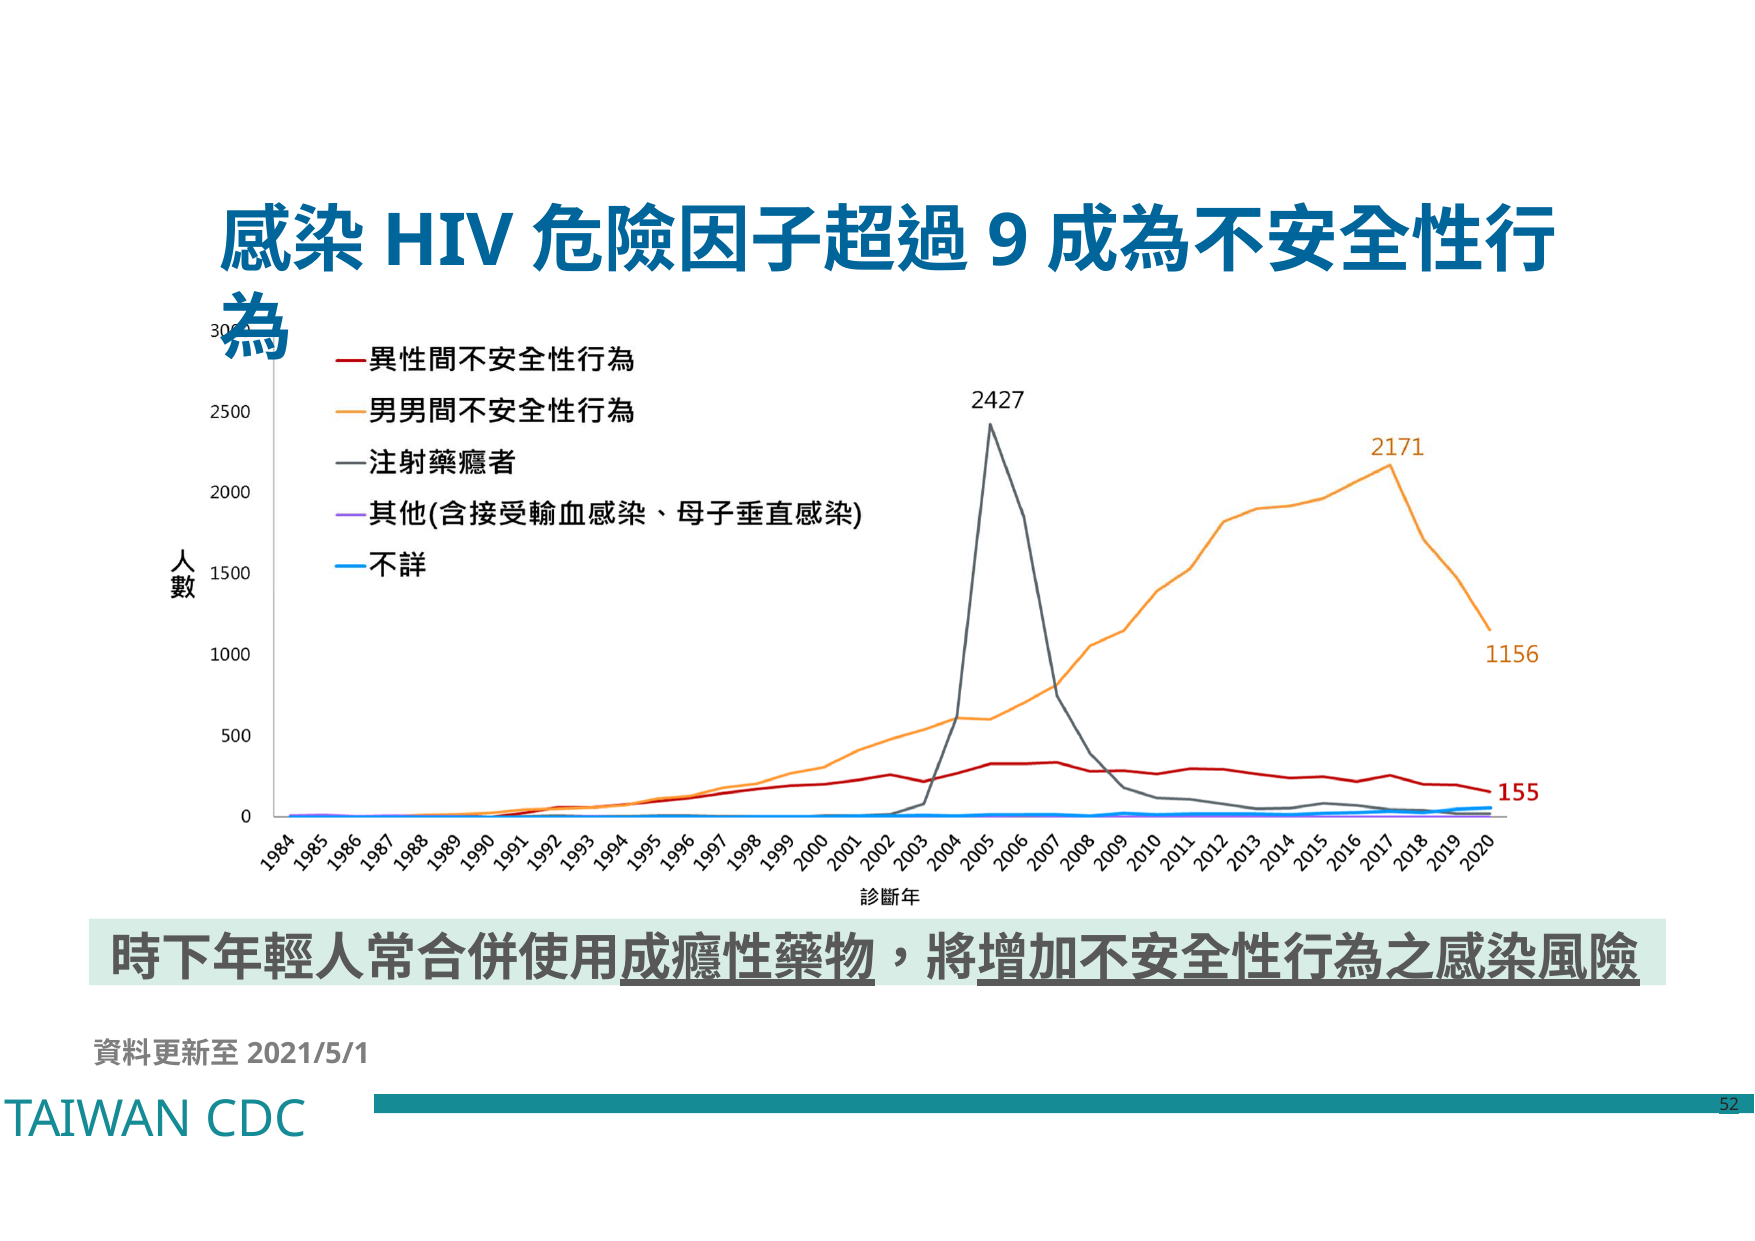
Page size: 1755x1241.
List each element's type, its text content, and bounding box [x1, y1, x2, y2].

picture [249, 255, 256, 264]
text_box 資料更新至2021/5/1 [91, 1029, 373, 1052]
title 感染HIV危險因⼦超過9成為不安全性行為 [217, 190, 1565, 255]
picture [1079, 247, 1088, 260]
picture [254, 247, 263, 258]
picture [691, 247, 736, 261]
picture [643, 247, 656, 261]
text_box 時下年輕人常合併使用成癮性藥物，將增加不安全性行為之感染風險 [88, 918, 1666, 986]
picture [1063, 247, 1072, 253]
text_box TAIWAN CDC 52 [2, 1052, 1749, 1201]
picture [143, 247, 1561, 934]
picture [234, 247, 247, 252]
picture [916, 247, 920, 258]
text_box [1749, 1094, 1754, 1114]
